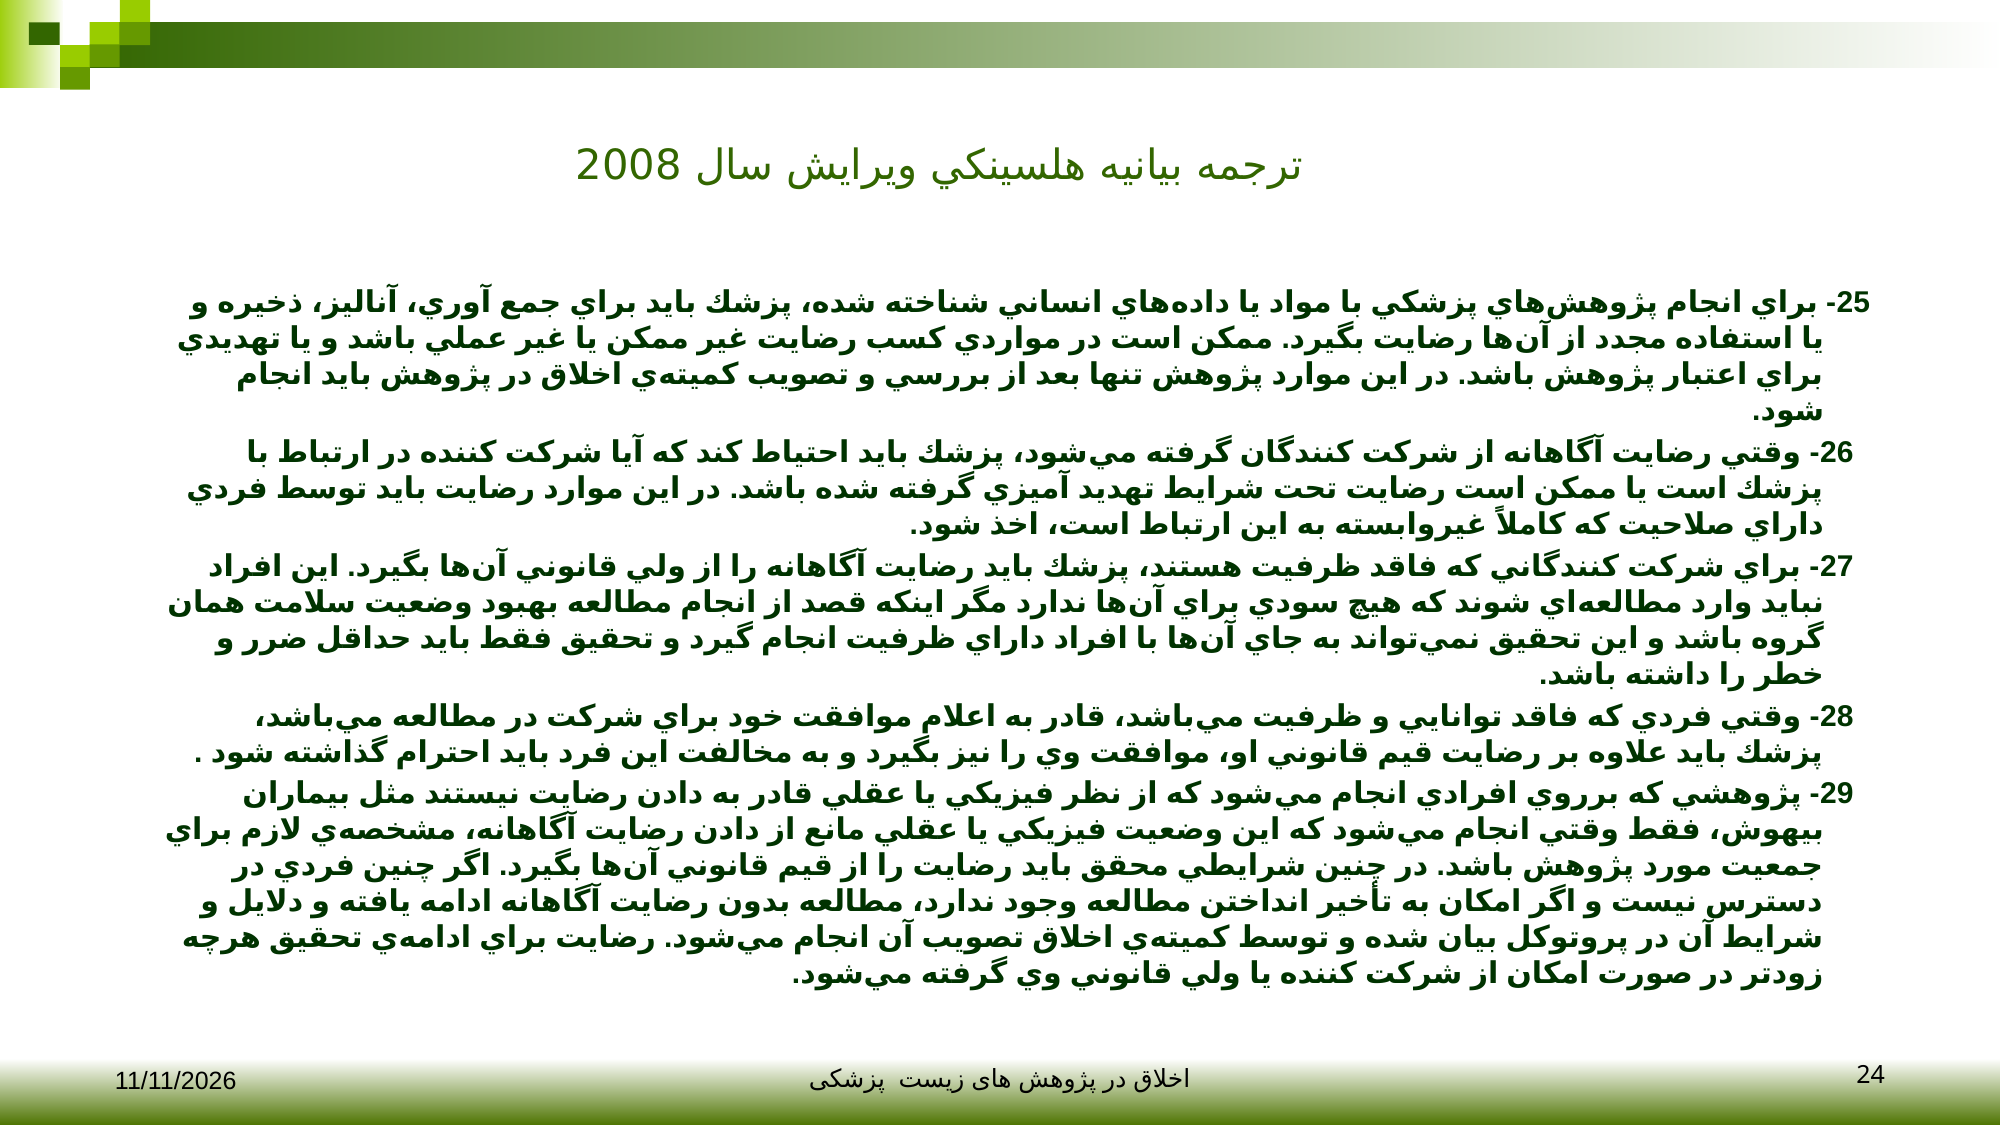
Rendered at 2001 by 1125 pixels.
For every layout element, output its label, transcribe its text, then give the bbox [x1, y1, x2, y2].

title ترجمه بيانيه هلسينكي ويرايش سال 2008 [249, 87, 1640, 238]
slide_number 24 [1433, 1025, 1900, 1100]
list 25- براي انجام پژوهش‌هاي پزشكي با مواد يا داده‌هاي انساني شناخته شده، پزشك بايد براي جمع آوري، آناليز، ذخيره و يا استفاده مجدد از آن‌ها رضايت بگيرد. ممكن است در مواردي كسب رضايت غير ممكن يا غير عملي باشد و يا تهديدي براي اعتبار پژوهش باشد. در اين موارد پژوهش تنها بعد از بررسي و تصويب كميته‌ي اخلاق در پژوهش بايد انجام شود. 26- وقتي رضايت آگاهانه از شركت كنندگان گرفته مي‌شود، پزشك بايد احتياط كند كه آيا شركت كننده در ارتباط با پزشك است يا ممكن است رضايت تحت شرايط تهديد آميزي گرفته شده باشد. در اين موارد رضايت بايد توسط فردي داراي صلاحيت كه كاملاً غيروابسته به اين ارتباط است، اخذ شود. 27- براي شركت كنندگاني كه فاقد ظرفيت هستند، پزشك بايد رضايت آگاهانه را از ولي قانوني آن‌ها بگيرد. اين افراد نبايد وارد مطالعه‌اي شوند كه هيچ سودي براي آن‌ها ندارد مگر اينكه قصد از انجام مطالعه بهبود وضعيت سلامت همان گروه باشد و اين تحقيق نمي‌تواند به جاي آن‌ها با افراد داراي ظرفيت انجام گيرد و تحقيق فقط بايد حداقل ضرر و خطر را داشته باشد. 28- وقتي فردي كه فاقد توانايي و ظرفيت مي‌باشد، قادر به اعلام موافقت خود براي شركت در مطالعه مي‌باشد، پزشك بايد علاوه بر رضايت قيم قانوني او، موافقت وي را نيز بگيرد و به مخالفت اين فرد بايد احترام گذاشته شود . 29- پژوهشي كه برروي افرادي انجام مي‌شود كه از نظر فيزيكي يا عقلي قادر به دادن رضايت نيستند مثل بيماران بيهوش، فقط وقتي انجام مي‌شود كه اين وضعيت فيزيكي يا عقلي مانع از دادن رضايت آگاهانه، مشخصه‌ي لازم براي جمعيت مورد پژوهش باشد. در چنين شرايطي محقق بايد رضايت را از قيم قانوني آن‌ها بگيرد. اگر چنين فردي در دسترس نيست و اگر امكان به تأخير انداختن مطالعه وجود ندارد، مطالعه بدون رضايت آگاهانه ادامه يافته و دلايل و شرايط آن در پروتوكل بيان شده و توسط كميته‌ي اخلاق تصويب آن انجام مي‌شود. رضايت براي ادامه‌ي تحقيق هرچه زودتر در صورت امكان از شركت كننده يا ولي قانوني وي گرفته مي‌شود. [148, 275, 1886, 1000]
footer اخلاق در پژوهش های زیست پزشکی [683, 1025, 1317, 1100]
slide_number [99, 1024, 567, 1103]
